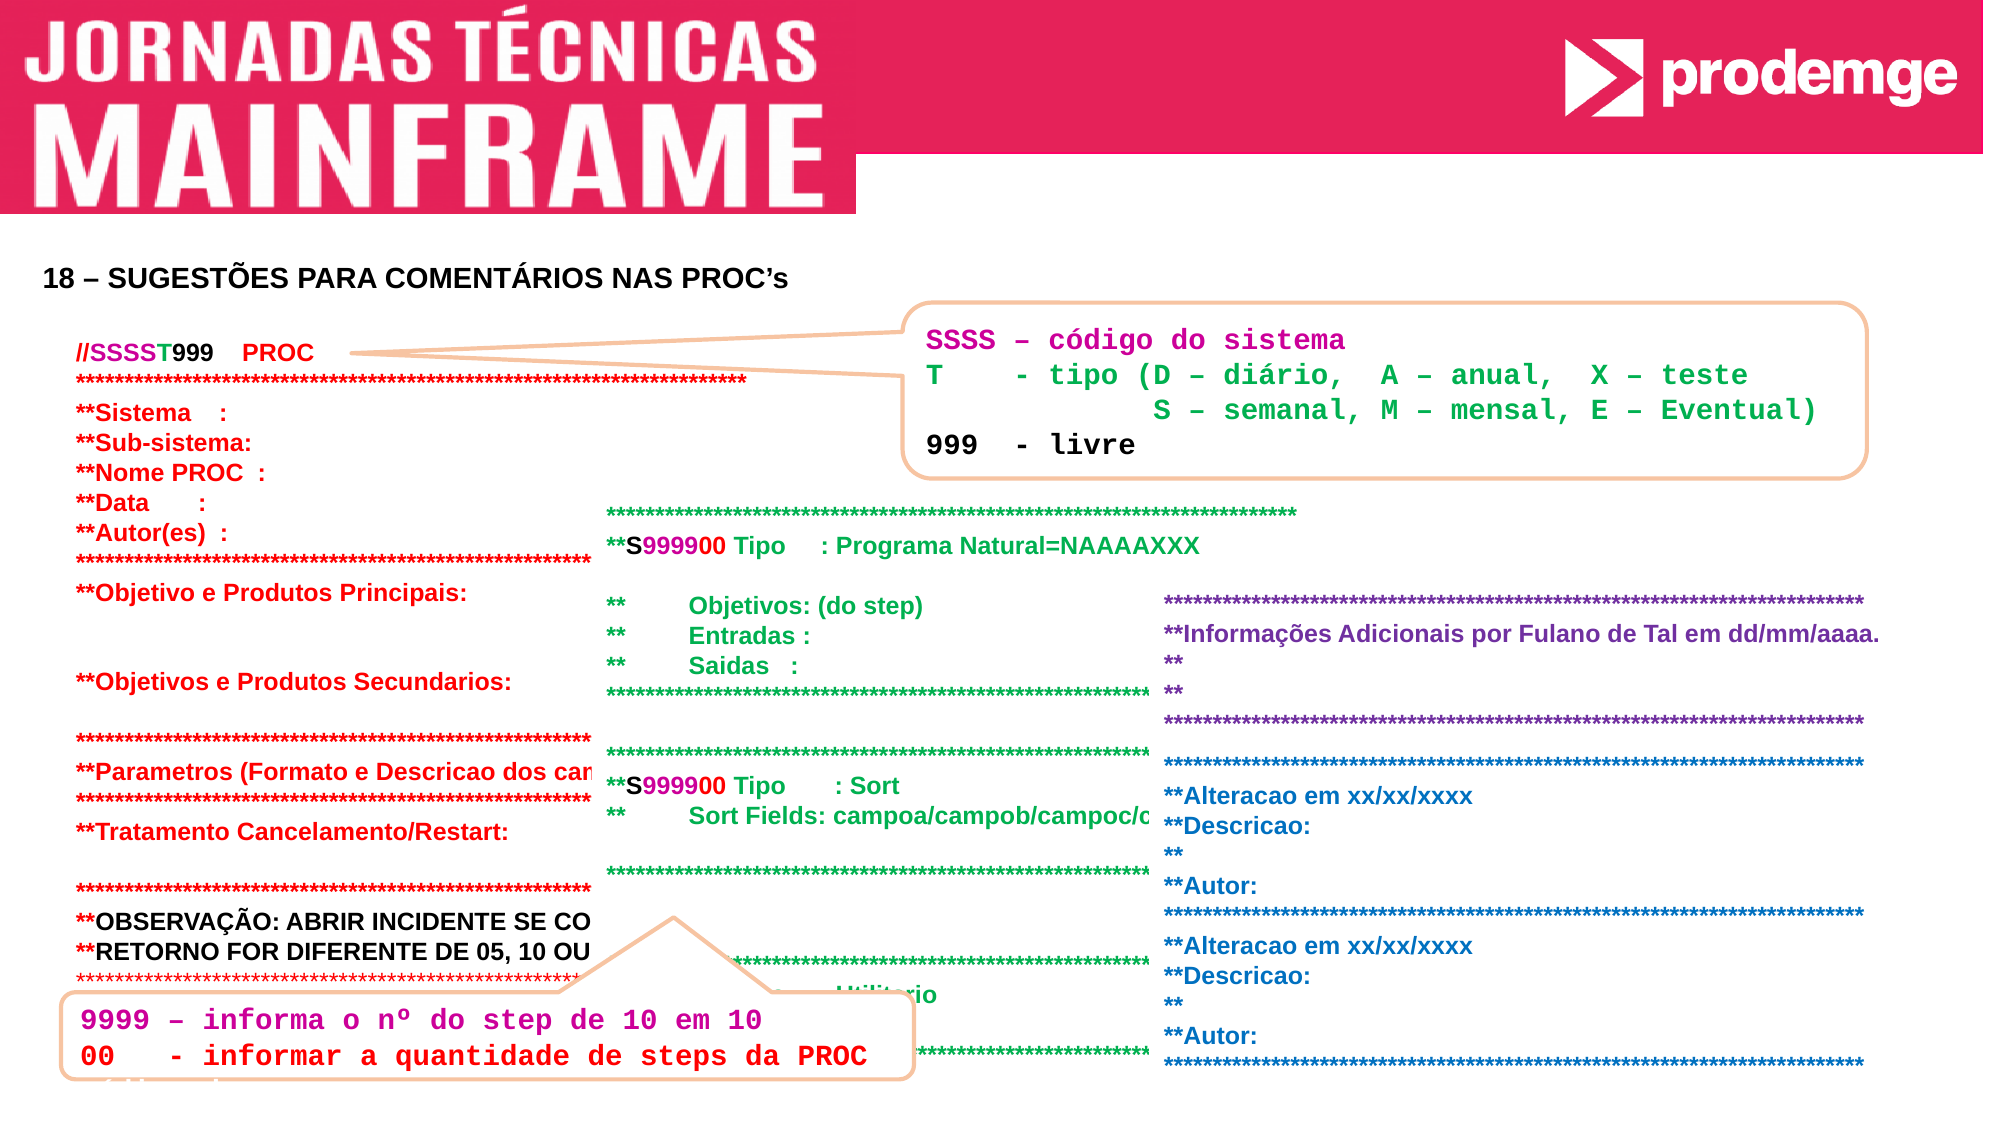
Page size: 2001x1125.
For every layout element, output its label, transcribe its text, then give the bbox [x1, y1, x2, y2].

text_box ************************************************************************ **Informações Adicionais por Fulano de Tal em dd/mm/aaaa. ** ** ************************************************************************ [1149, 579, 1930, 745]
text_box 18 – SUGESTÕES PARA COMENTÁRIOS NAS PROC’s [27, 252, 914, 302]
picture [1562, 34, 1960, 120]
text_box [855, 0, 1983, 154]
text_box 9999 – informa o nº do step de 10 em 10 00 - informar a quantidade de steps da PROC= código do [58, 915, 917, 1082]
text_box ************************************************************************ **Alteracao em xx/xx/xxxx **Descricao: ** **Autor: ************************************************************************ **Alteracao em xx/xx/xxxx **Descricao: ** **Autor: ************************************************************************ [1149, 745, 1913, 1087]
text_box SSSS – código do sistema= código do sistema T - tipo (D – diário, A – anual, X – teste S – semanal, M – mensal, E – Eventual) 999 - livre [349, 300, 1869, 481]
picture [0, 1, 856, 214]
text_box //SSSST999 PROC ********************************************************************* **Sistema : **Sub-sistema: **Nome PROC : **Data : **Autor(es) : ********************************************************************* **Objetivo e Produtos Principais: **Objetivos e Produtos Secundarios: ********************************************************************* **Parametros (Formato e Descricao dos campos): ********************************************************************* **Tratamento Cancelamento/Restart: ********************************************************************* **OBSERVAÇÃO: ABRIR INCIDENTE SE CODIGO DE **RETORNO FOR DIFERENTE DE 05, 10 OU 30 ********************************************************************* [61, 329, 770, 997]
text_box *********************************************************************** **S999900 Tipo : Programa Natural=NAAAAXXX ** Objetivos: (do step) ** Entradas : ** Saidas : ************************************************************************ ************************************************************************ **S999900 Tipo : Sort ** Sort Fields: campoa/campob/campoc/campod ************************************************************************ ************************************************************************ **S999900 Tipo : Utilitario ** Descricao: ************************************************************************ [591, 492, 1327, 1076]
